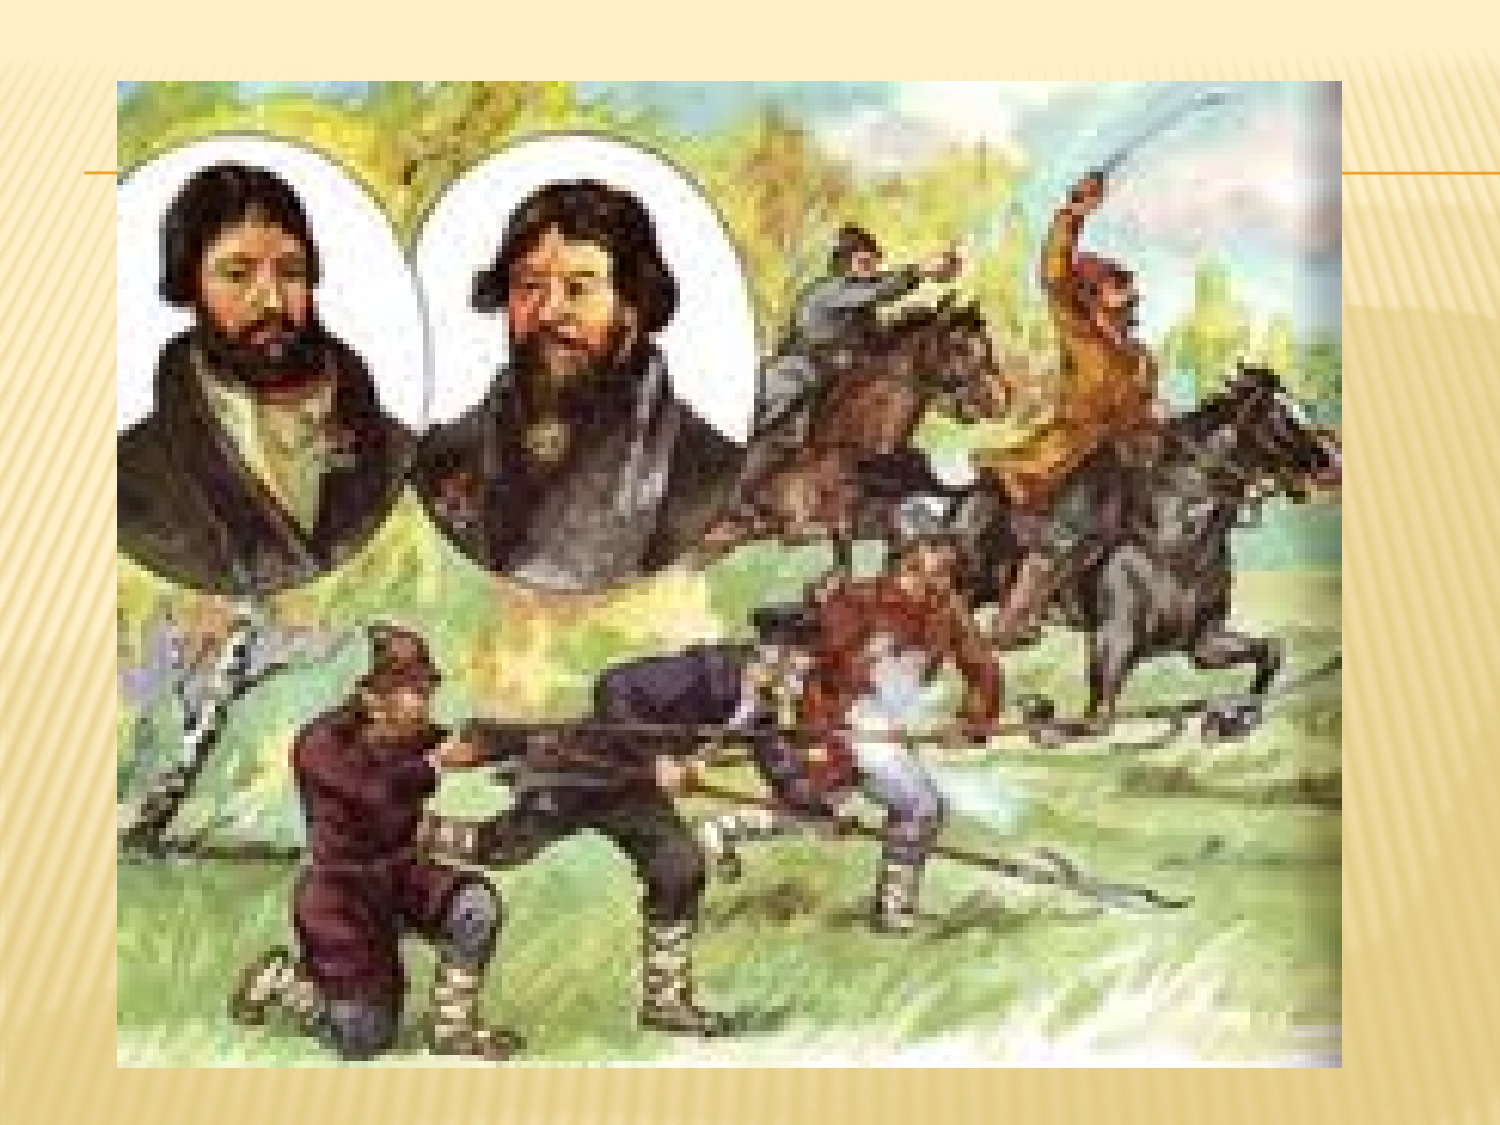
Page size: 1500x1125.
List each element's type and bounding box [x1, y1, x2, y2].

list [116, 81, 1342, 1068]
